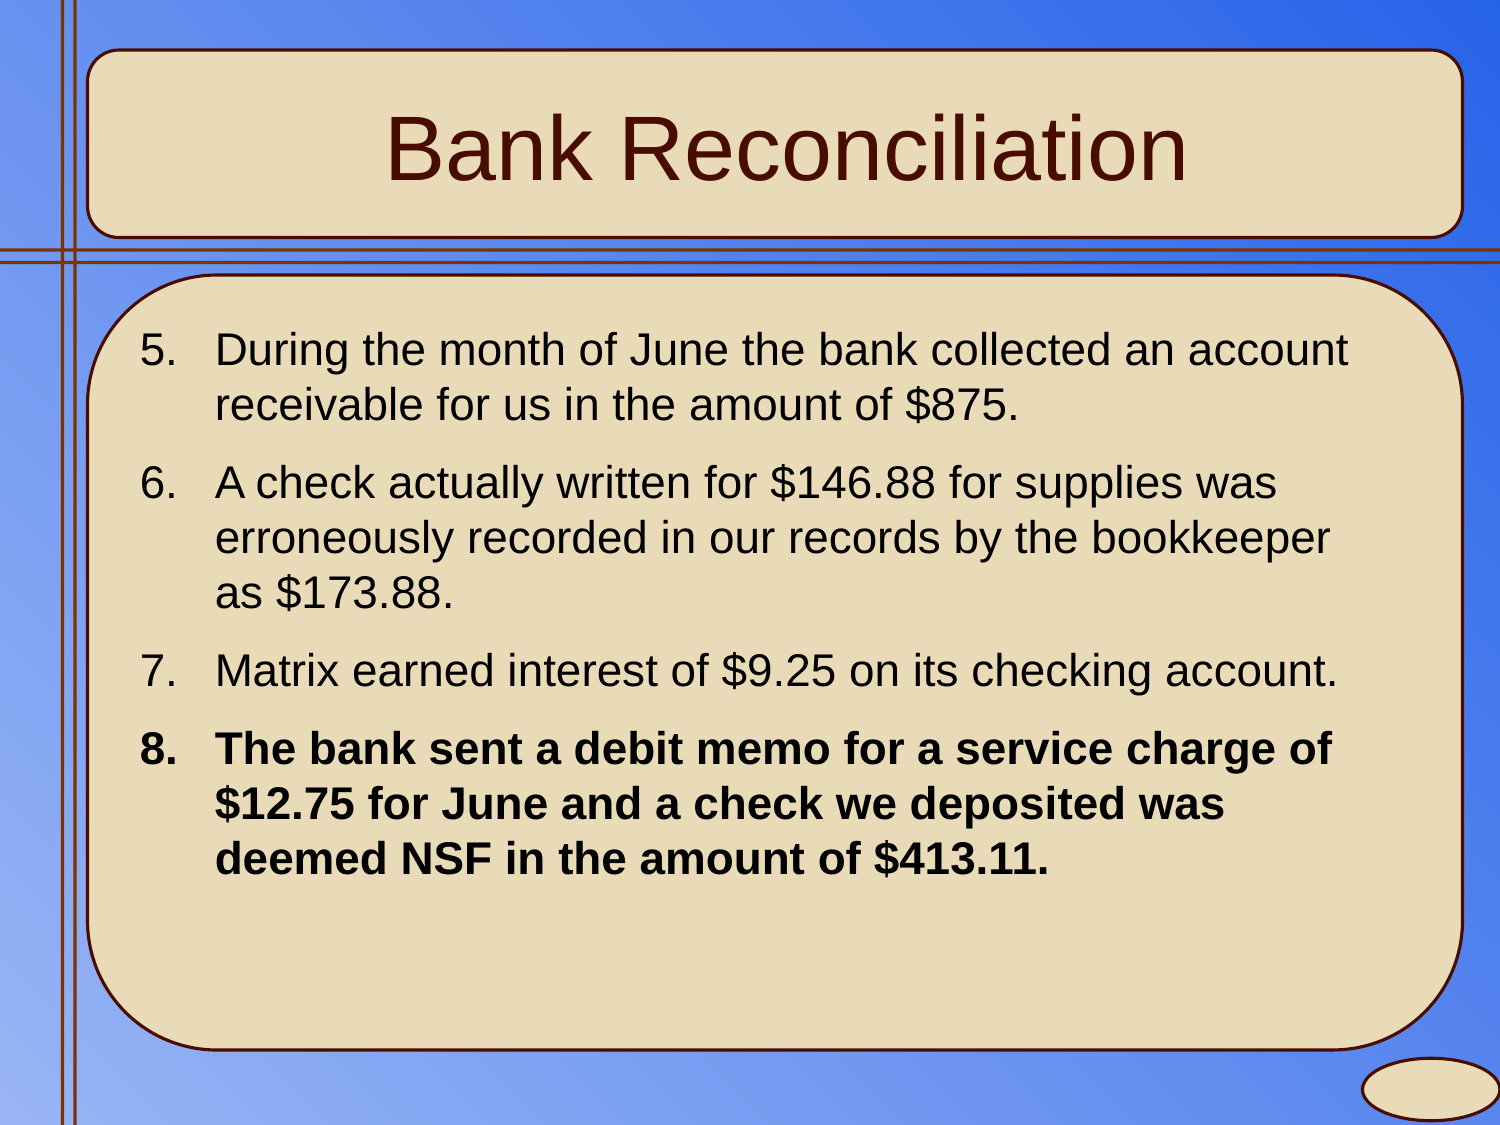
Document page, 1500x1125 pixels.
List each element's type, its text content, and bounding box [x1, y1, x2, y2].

text_box During the month of June the bank collected an account receivable for us in the amount of $875. A check actually written for $146.88 for supplies was erroneously recorded in our records by the bookkeeper as $173.88. Matrix earned interest of $9.25 on its checking account. The bank sent a debit memo for a service charge of $12.75 for June and a check we deposited was deemed NSF in the amount of $413.11. [124, 312, 1388, 891]
title Bank Reconciliation [112, 50, 1463, 238]
